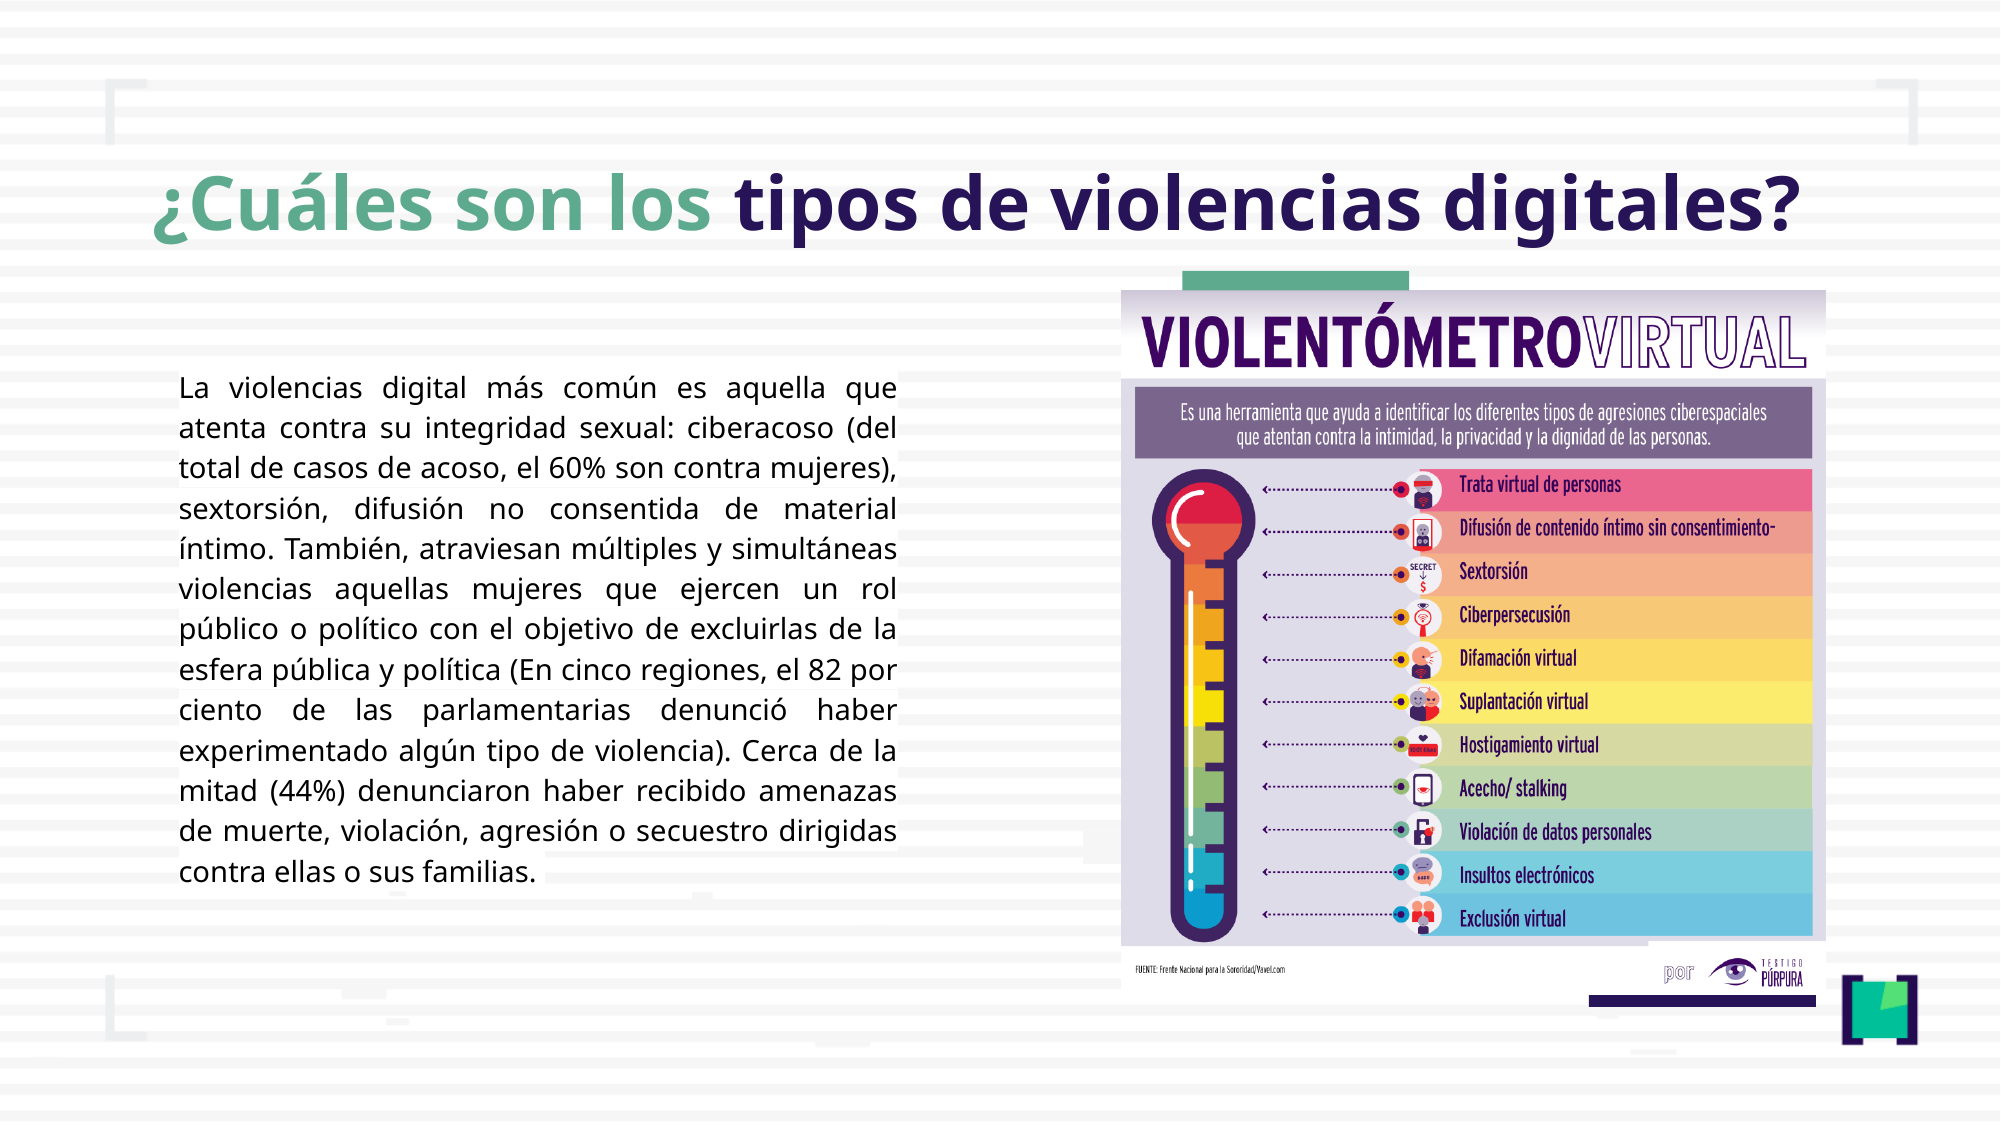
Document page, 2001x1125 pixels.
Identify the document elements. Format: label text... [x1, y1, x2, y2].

text_box La violencias digital más común es aquella que atenta contra su integridad sexual: ciberacoso (del total de casos de acoso, el 60% son contra mujeres), sextorsión, difusión no consentida de material íntimo. También, atraviesan múltiples y simultáneas violencias aquellas mujeres que ejercen un rol público o político con el objetivo de excluirlas de la esfera pública y política (En cinco regiones, el 82 por ciento de las parlamentarias denunció haber experimentado algún tipo de violencia). Cerca de la mitad (44%) denunciaron haber recibido amenazas de muerte, violación, agresión o secuestro dirigidas contra ellas o sus familias. [163, 356, 914, 1061]
text_box ¿Cuáles son los tipos de violencias digitales? [137, 91, 1863, 310]
picture [0, 0, 2001, 1125]
text_box [1588, 1003, 1816, 1007]
text_box [1182, 270, 1410, 288]
